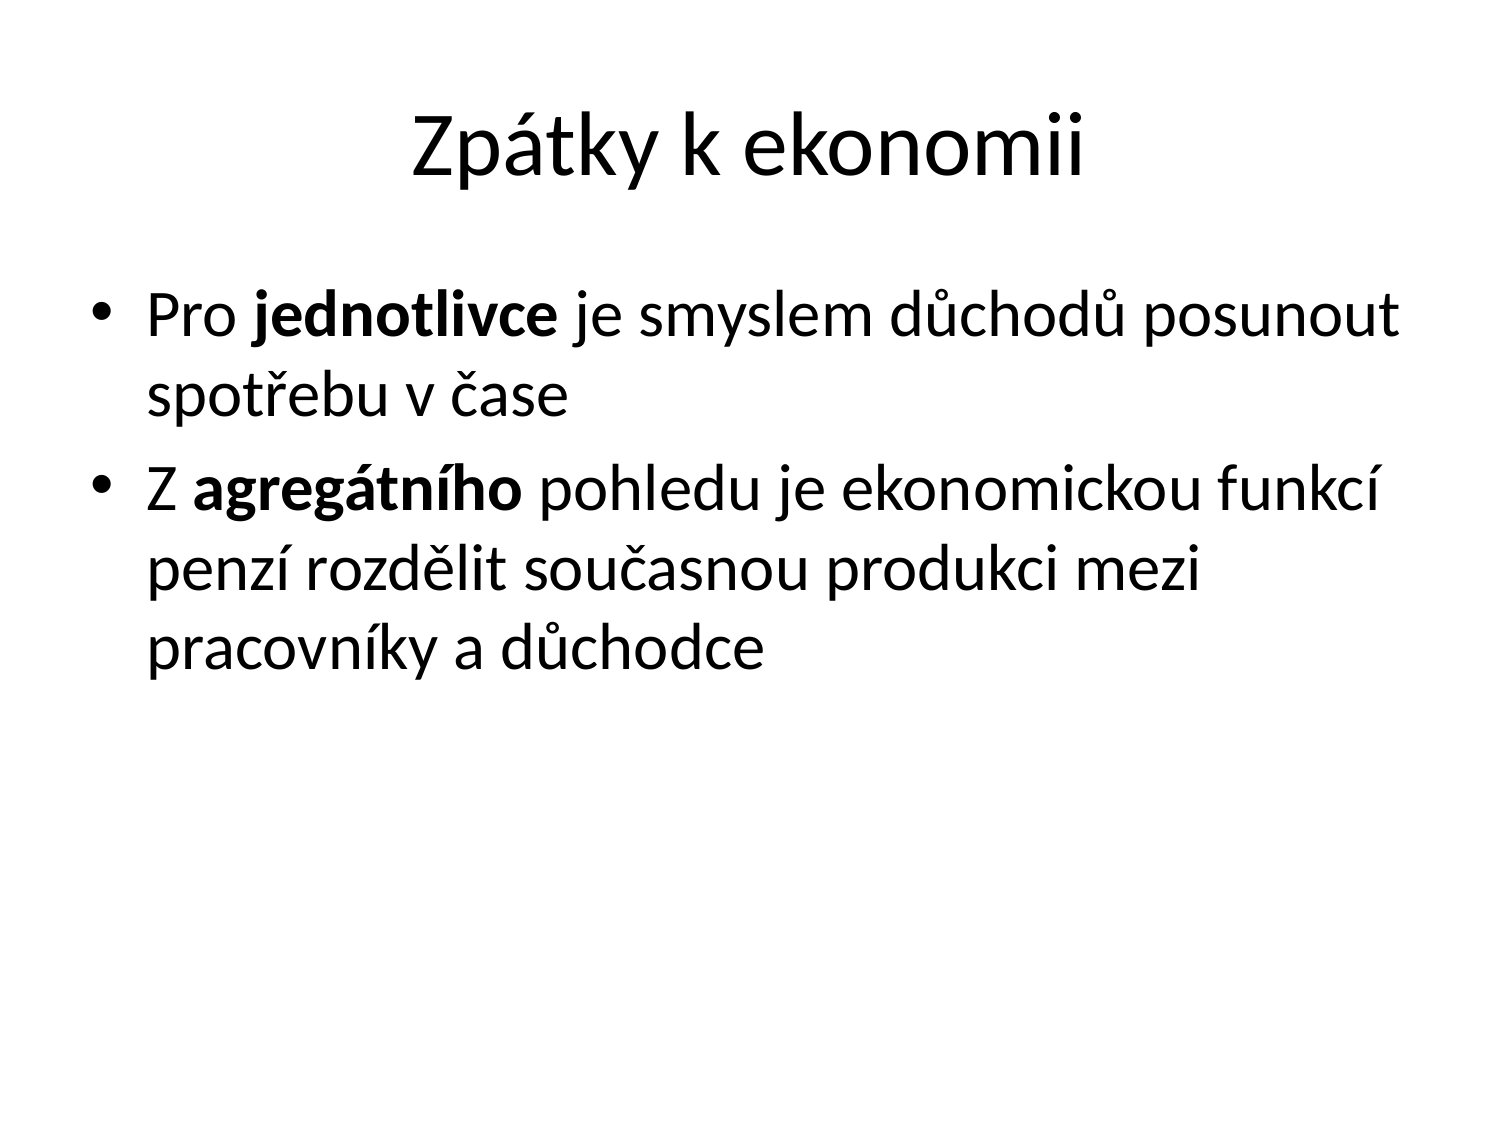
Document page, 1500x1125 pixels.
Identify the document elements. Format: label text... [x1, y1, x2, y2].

title Zpátky k ekonomii [75, 45, 1425, 233]
list Pro jednotlivce je smyslem důchodů posunout spotřebu v čase Z agregátního pohledu je ekonomickou funkcí penzí rozdělit současnou produkci mezi pracovníky a důchodce [75, 262, 1425, 1005]
